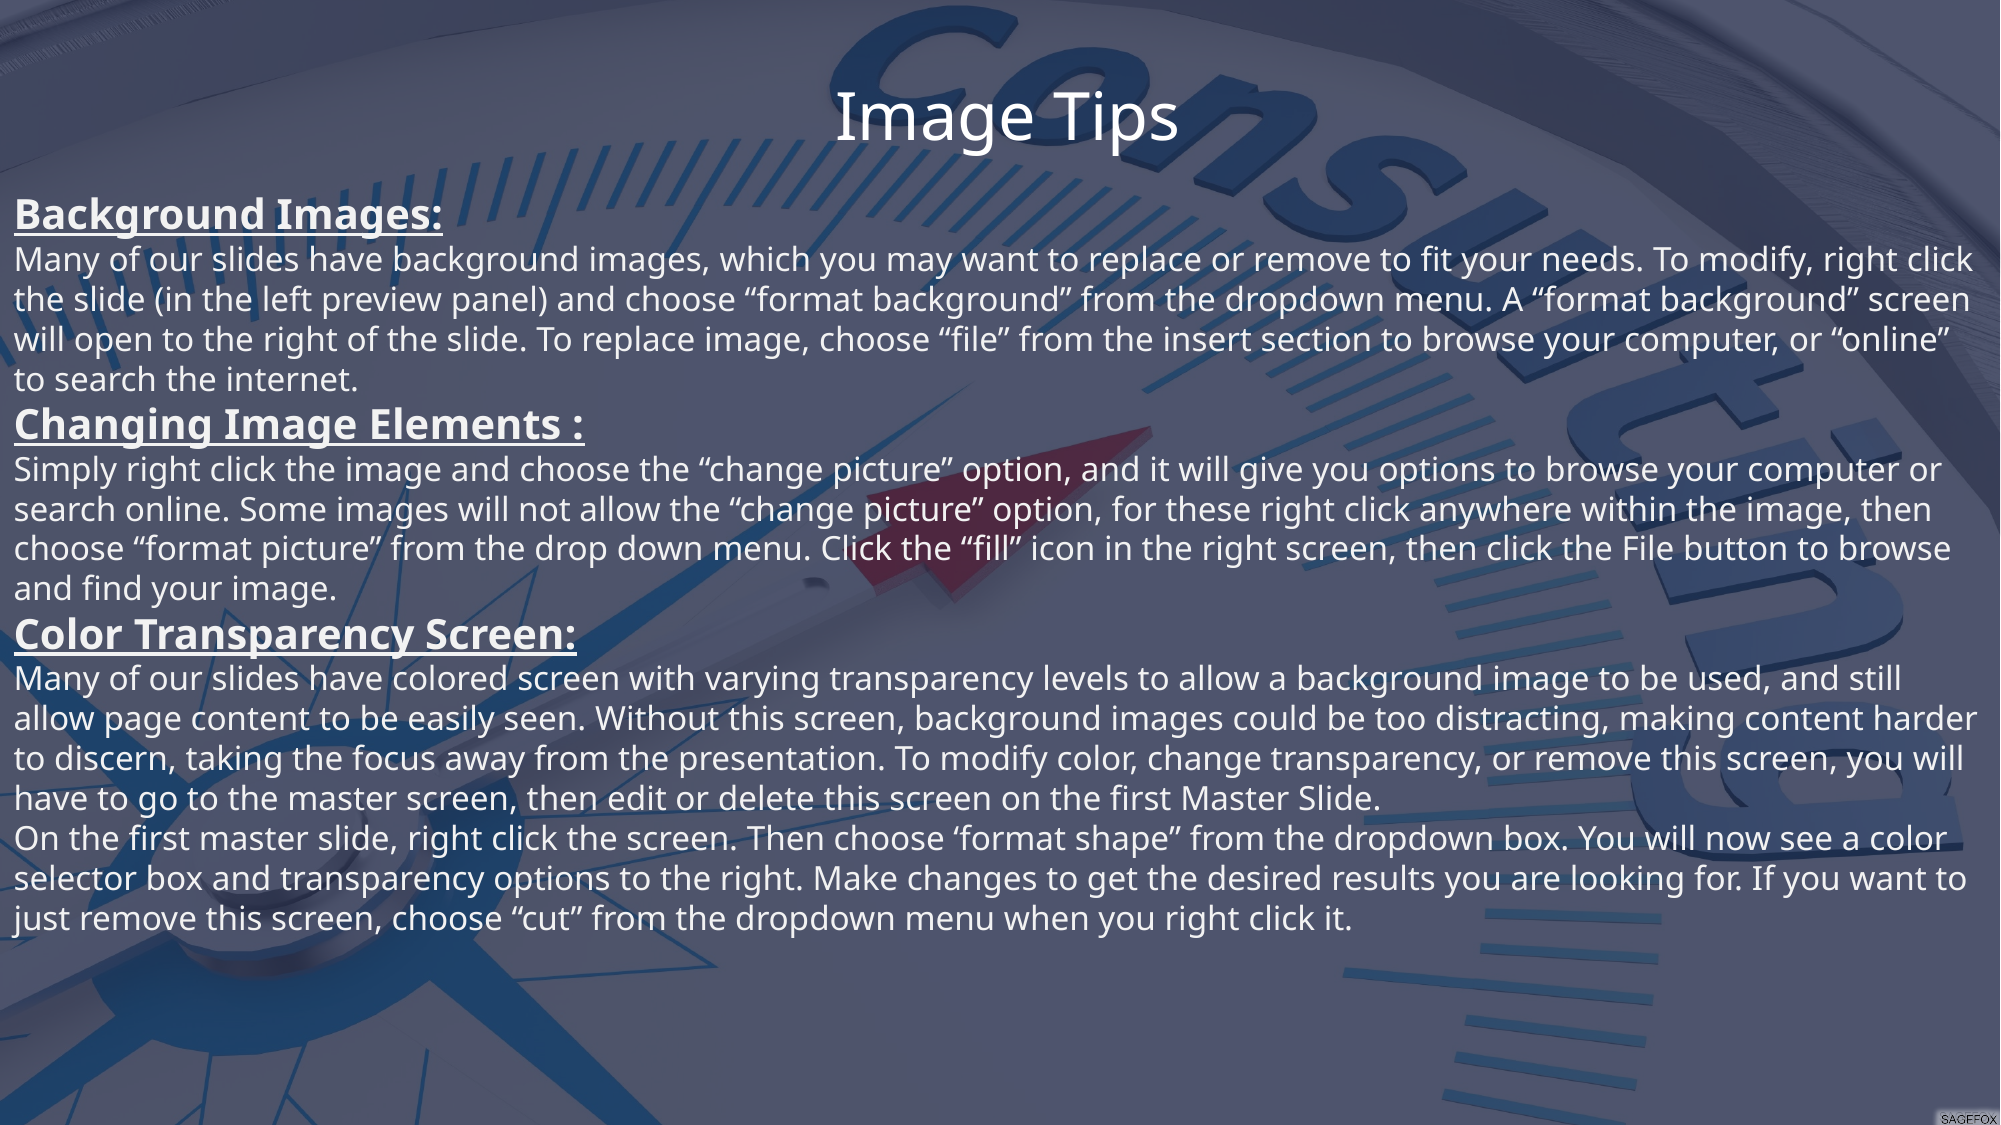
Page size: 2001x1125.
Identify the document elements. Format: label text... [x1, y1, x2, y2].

text_box Background Images: Many of our slides have background images, which you may want to replace or remove to fit your needs. To modify, right click the slide (in the left preview panel) and choose “format background” from the dropdown menu. A “format background” screen will open to the right of the slide. To replace image, choose “file” from the insert section to browse your computer, or “online” to search the internet. Changing Image Elements : Simply right click the image and choose the “change picture” option, and it will give you options to browse your computer or search online. Some images will not allow the “change picture” option, for these right click anywhere within the image, then choose “format picture” from the drop down menu. Click the “fill” icon in the right screen, then click the File button to browse and find your image. Color Transparency Screen: Many of our slides have colored screen with varying transparency levels to allow a background image to be used, and still allow page content to be easily seen. Without this screen, background images could be too distracting, making content harder to discern, taking the focus away from the presentation. To modify color, change transparency, or remove this screen, you will have to go to the master screen, then edit or delete this screen on the first Master Slide. On the first master slide, right click the screen. Then choose ‘format shape” from the dropdown box. You will now see a color selector box and transparency options to the right. Make changes to get the desired results you are looking for. If you want to just remove this screen, choose “cut” from the dropdown menu when you right click it. [0, 0, 2000, 1125]
title Image Tips [597, 59, 1420, 177]
picture [1938, 1114, 1999, 1125]
